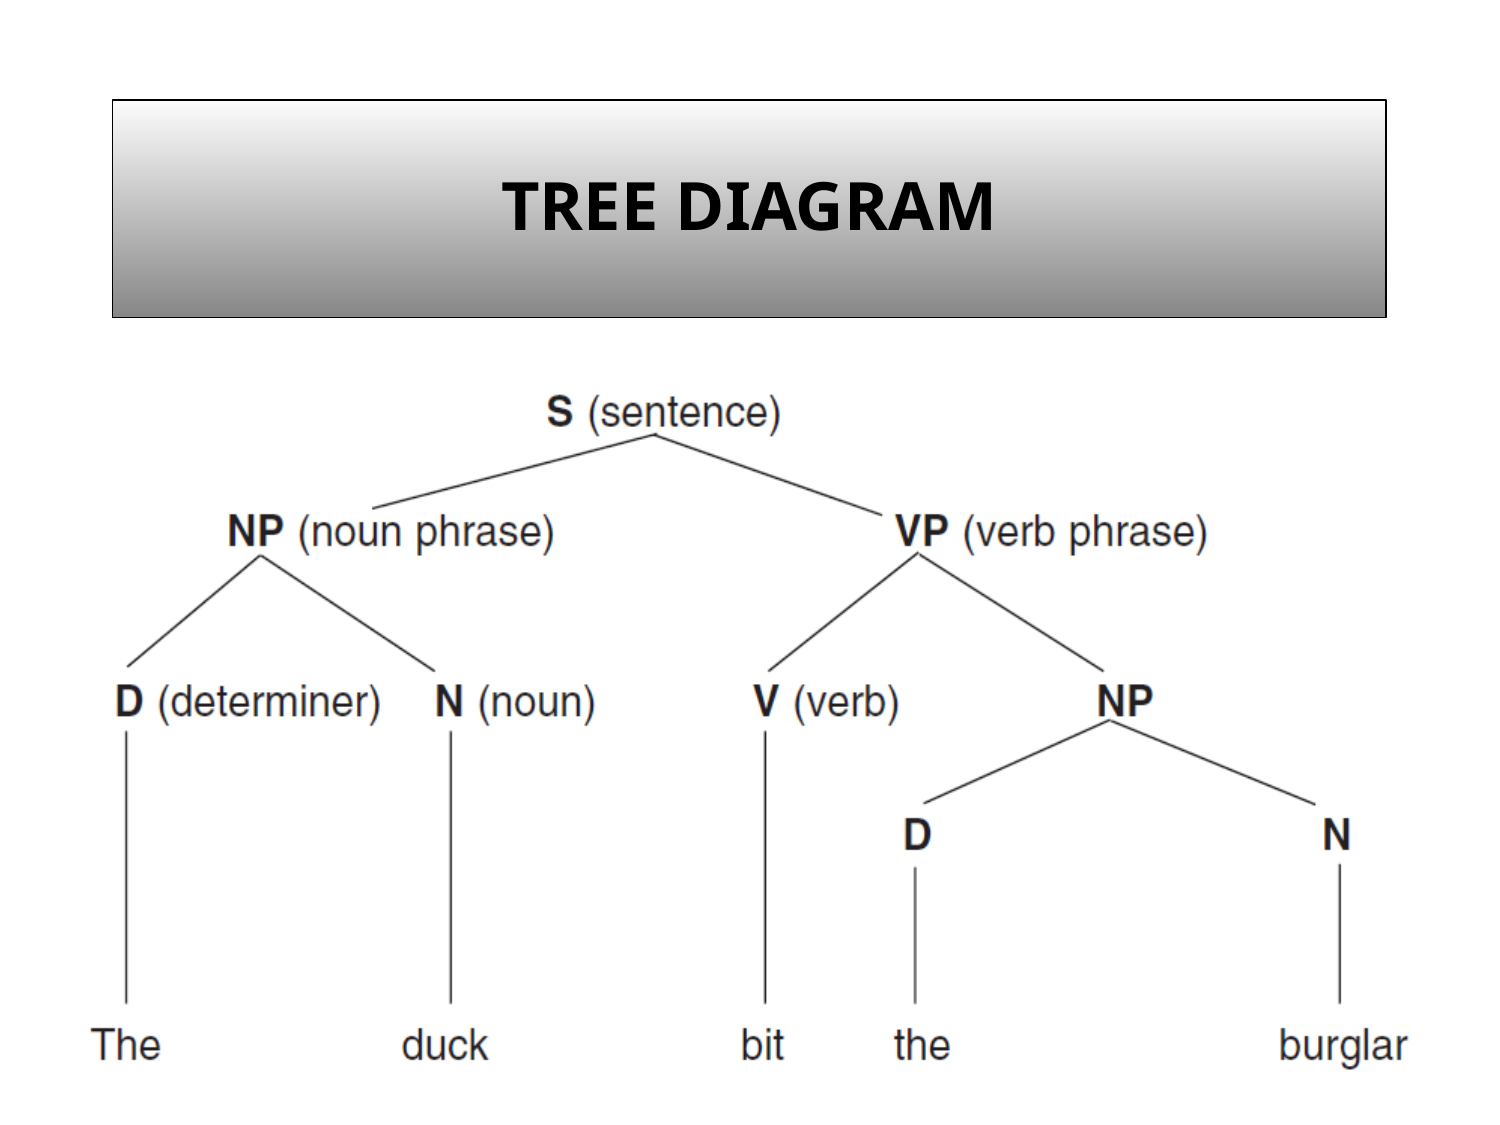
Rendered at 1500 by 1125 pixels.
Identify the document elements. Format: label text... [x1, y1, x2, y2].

title Tree Diagram [112, 99, 1387, 318]
picture [37, 349, 1463, 1101]
